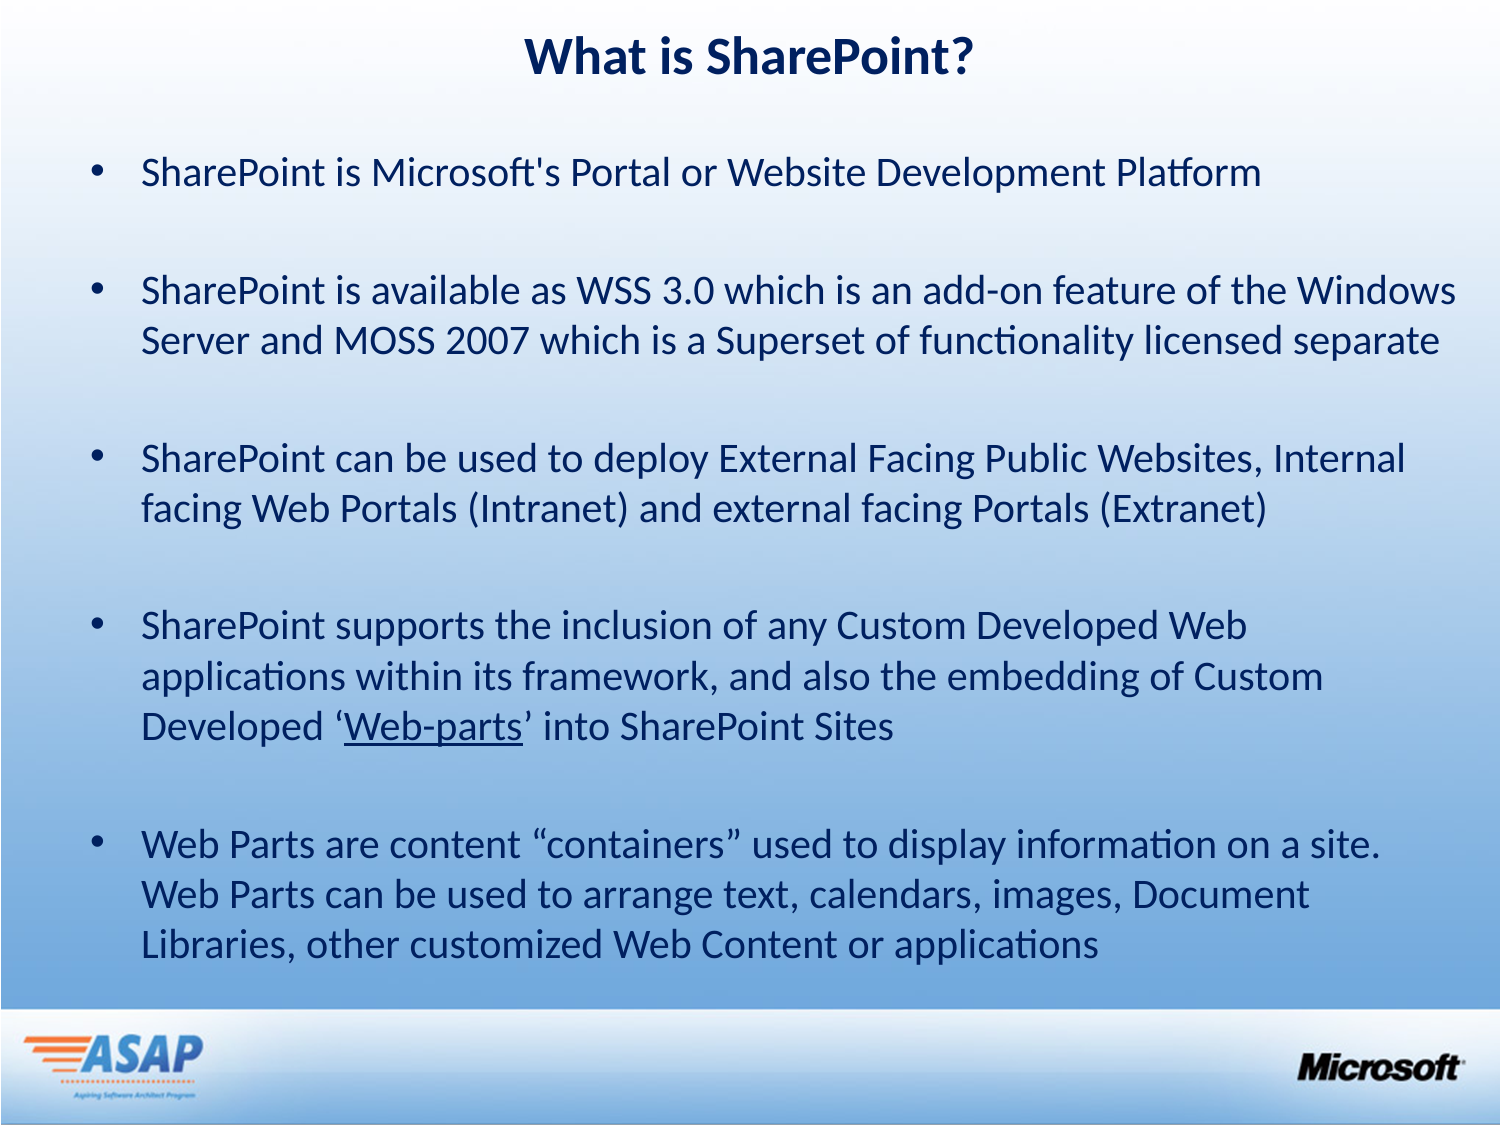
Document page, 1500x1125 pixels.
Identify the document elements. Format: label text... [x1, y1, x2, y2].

picture [0, 0, 1500, 1125]
list SharePoint is Microsoft's Portal or Website Development Platform SharePoint is available as WSS 3.0 which is an add-on feature of the Windows Server and MOSS 2007 which is a Superset of functionality licensed separate SharePoint can be used to deploy External Facing Public Websites, Internal facing Web Portals (Intranet) and external facing Portals (Extranet) SharePoint supports the inclusion of any Custom Developed Web applications within its framework, and also the embedding of Custom Developed ‘Web-parts’ into SharePoint Sites Web Parts are content “containers” used to display information on a site. Web Parts can be used to arrange text, calendars, images, Document Libraries, other customized Web Content or applications [75, 137, 1475, 1000]
title What is SharePoint? [75, 12, 1425, 93]
